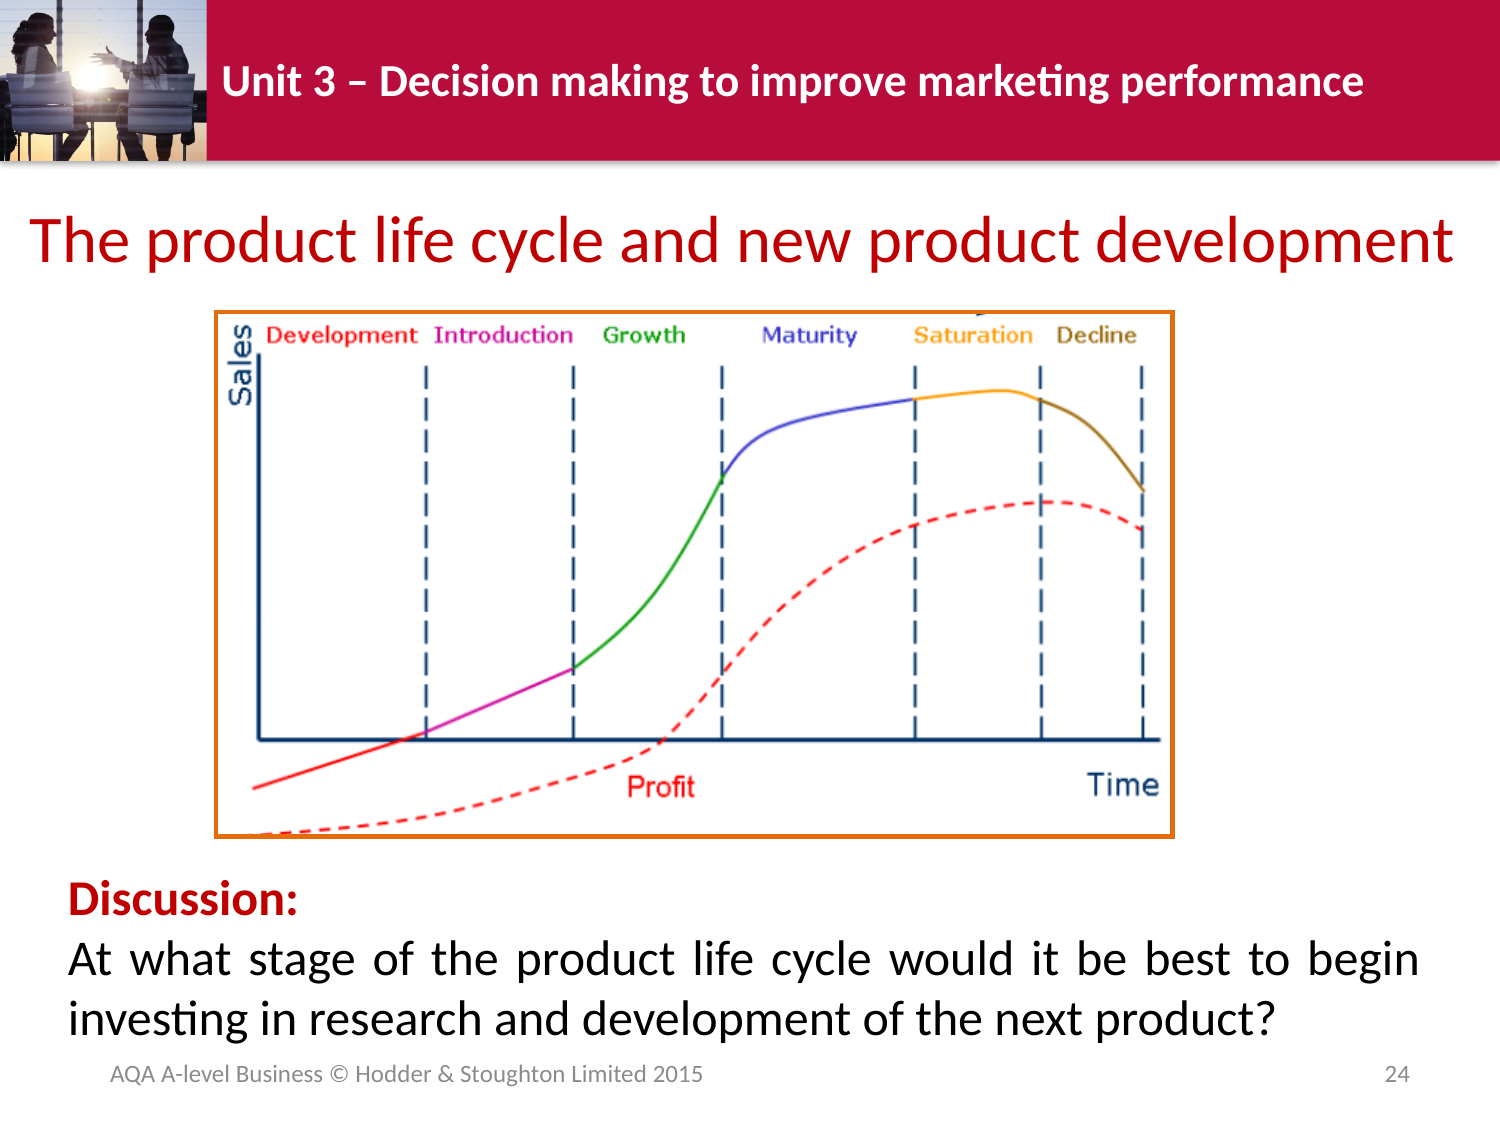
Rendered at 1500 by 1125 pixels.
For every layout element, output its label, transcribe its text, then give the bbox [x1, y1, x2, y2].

picture [0, 0, 207, 160]
text_box Discussion: At what stage of the product life cycle would it be best to begin investing in research and development of the next product? [53, 857, 1436, 1053]
text_box The product life cycle and new product development [0, 160, 1500, 311]
footer AQA A-level Business © Hodder & Stoughton Limited 2015 [76, 1053, 739, 1103]
slide_number 24 [1074, 1053, 1425, 1103]
picture [218, 314, 1171, 835]
